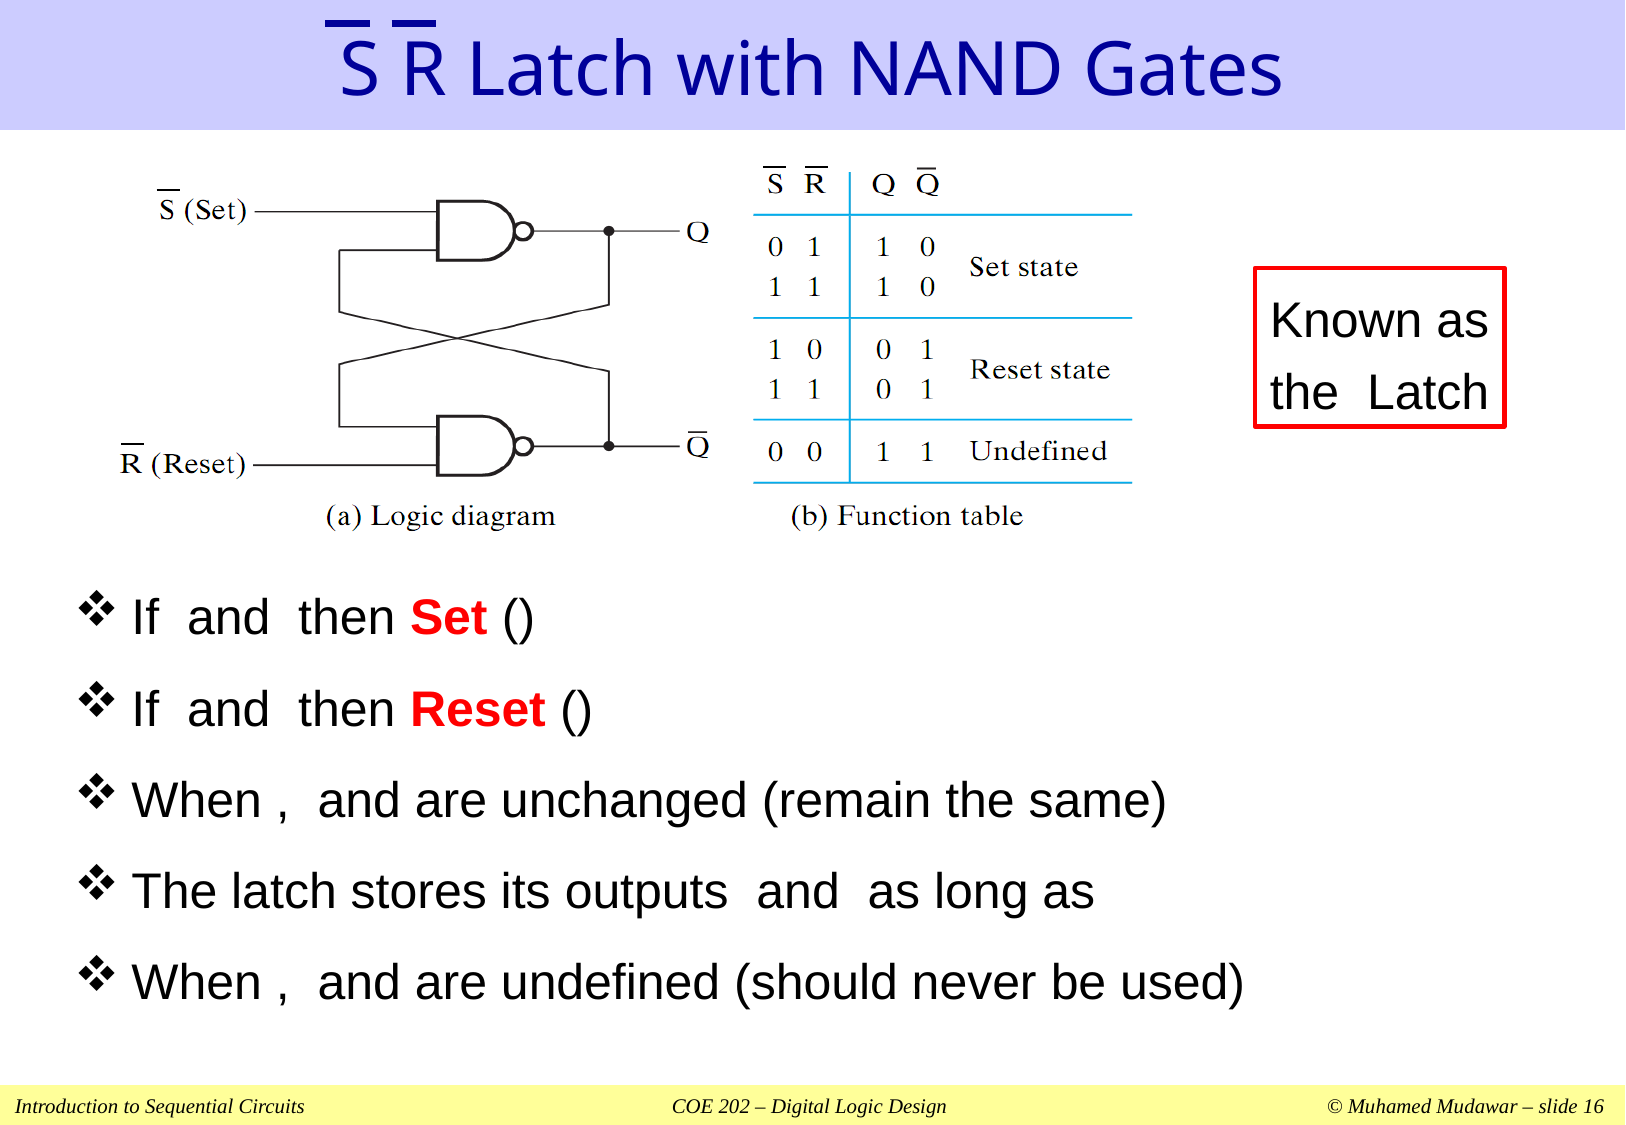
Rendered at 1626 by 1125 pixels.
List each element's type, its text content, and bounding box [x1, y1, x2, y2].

title S R Latch with NAND Gates [0, 0, 1625, 130]
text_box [115, 133, 1145, 546]
